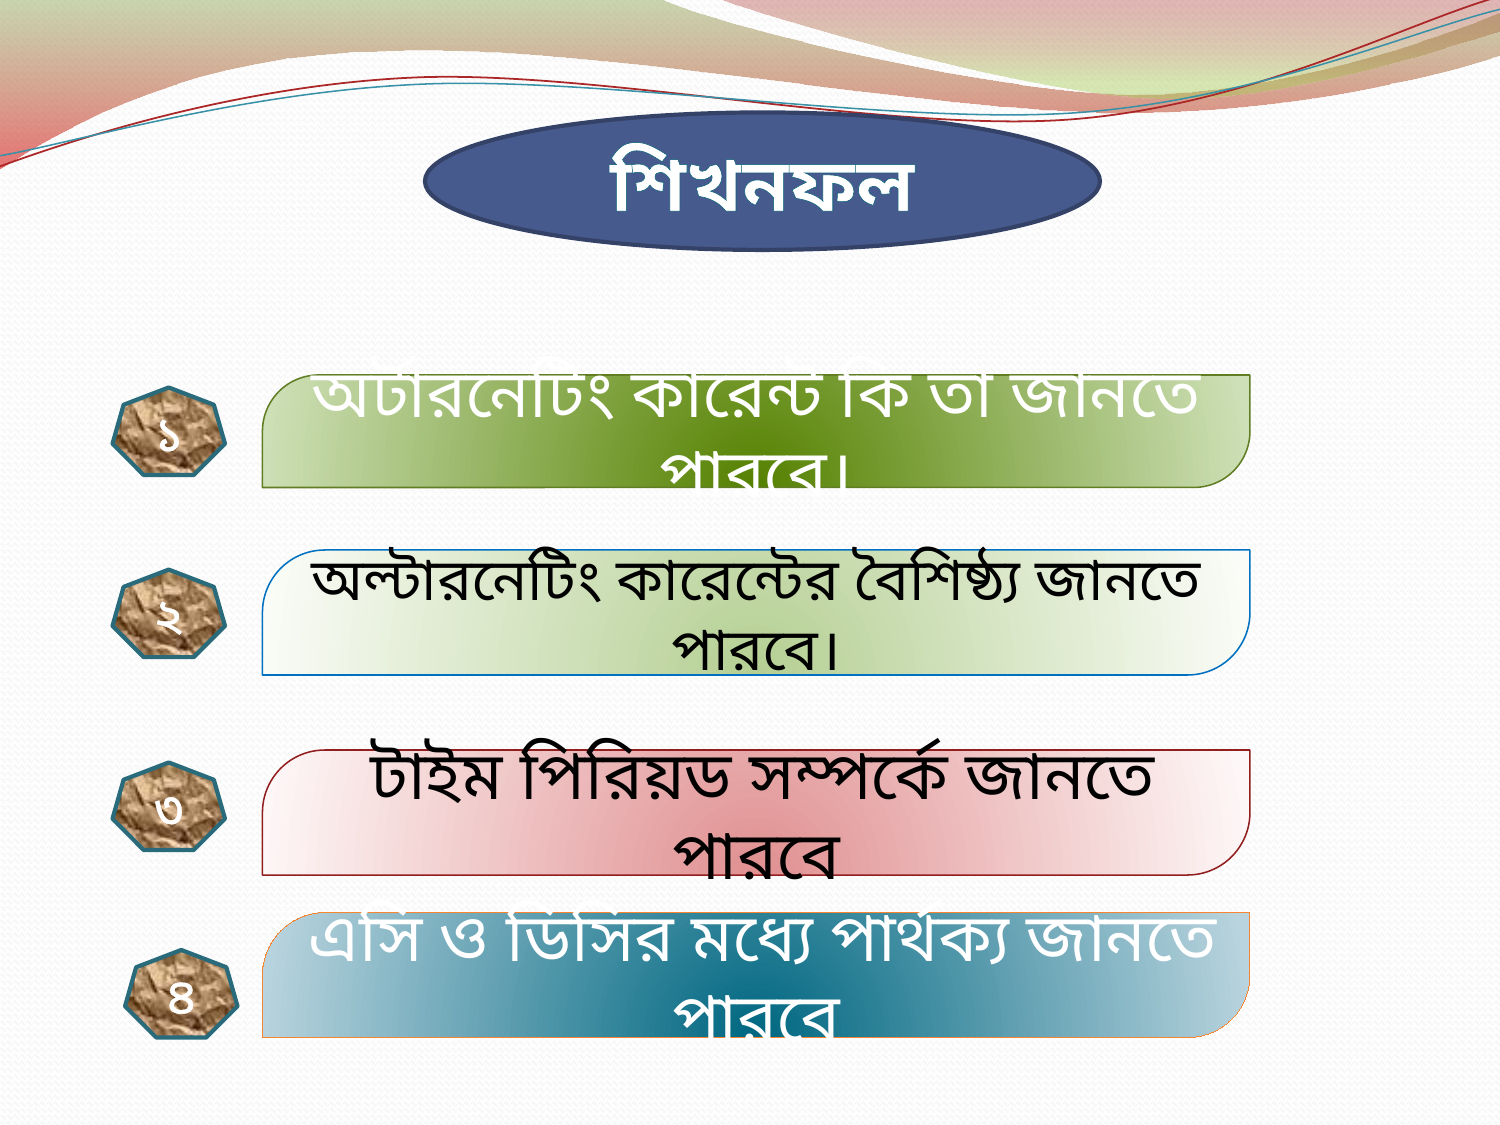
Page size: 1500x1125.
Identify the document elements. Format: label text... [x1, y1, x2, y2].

text_box এসি ও ডিসির মধ্যে পার্থক্য জানতে পারবে [262, 912, 1250, 1038]
text_box অল্টারনেটিং কারেন্টের বৈশিষ্ঠ্য জানতে পারবে। [261, 549, 1251, 676]
text_box ৩ [110, 760, 228, 853]
text_box ১ [110, 385, 228, 478]
text_box অর্টারনেটিং কারেন্ট কি তা জানতে পারবে। [261, 374, 1251, 489]
text_box টাইম পিরিয়ড সম্পর্কে জানতে পারবে [261, 749, 1251, 876]
text_box ৪ [123, 948, 240, 1040]
text_box ২ [110, 567, 228, 660]
text_box শিখনফল [422, 110, 1103, 253]
